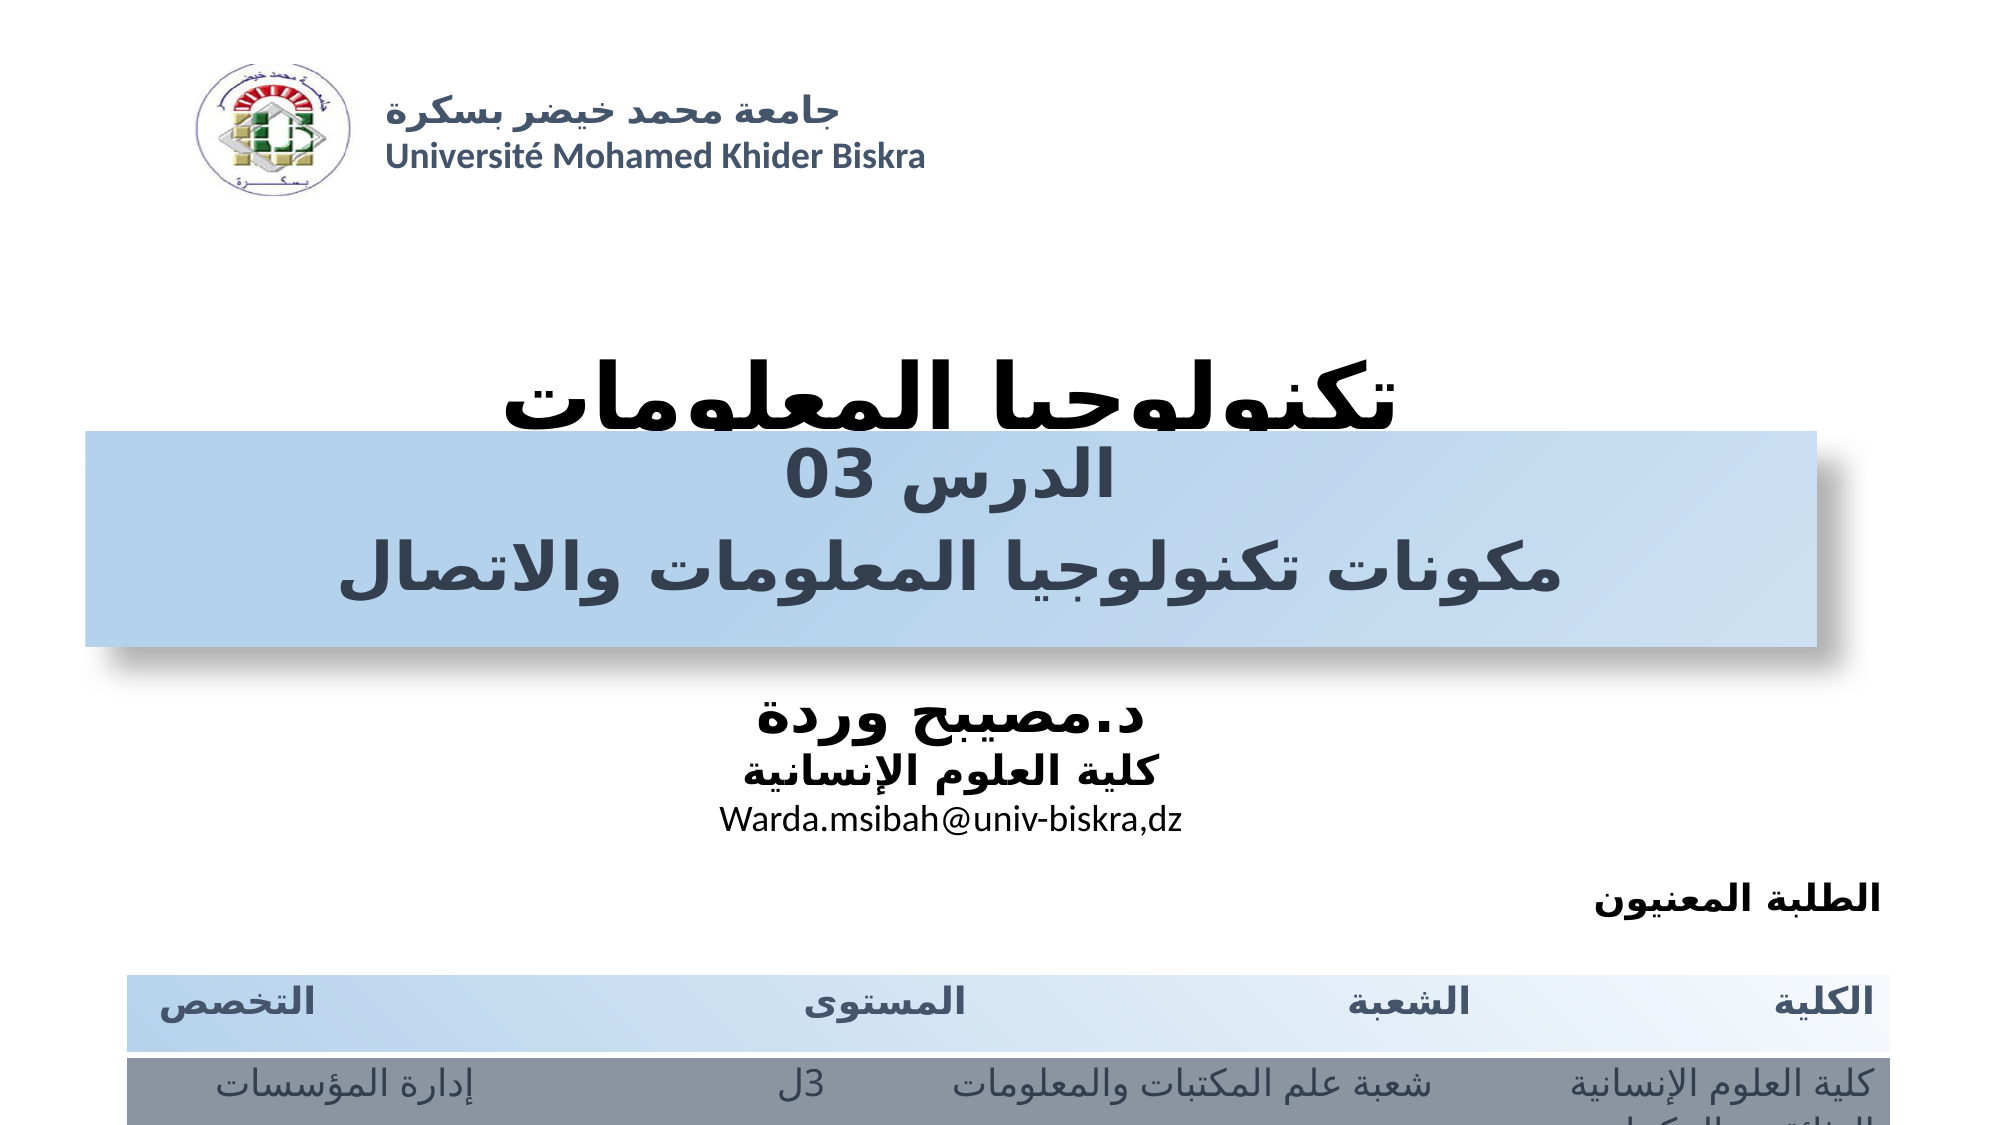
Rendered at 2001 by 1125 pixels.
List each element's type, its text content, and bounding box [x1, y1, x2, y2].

text_box جامعة محمد خيضر بسكرة Université Mohamed Khider Biskra [369, 63, 1181, 198]
text_box تكنولوجيا المعلومات [206, 314, 1696, 431]
picture [194, 64, 371, 197]
list الدرس 03 مكونات تكنولوجيا المعلومات والاتصال [85, 431, 1817, 647]
table_cell كلية العلوم الإنسانية شعبة علم المكتبات والمعلومات 3ل إدارة المؤسسات الوثائقية والمكتبات [127, 1058, 1890, 1125]
text_box د.مصيبح وردة كلية العلوم الإنسانية Warda.msibah@univ-biskra,dz [523, 703, 1379, 810]
text_box الطلبة المعنيون [1451, 847, 1898, 945]
table_header الكلية الشعبة المستوى التخصص [127, 975, 1890, 1052]
